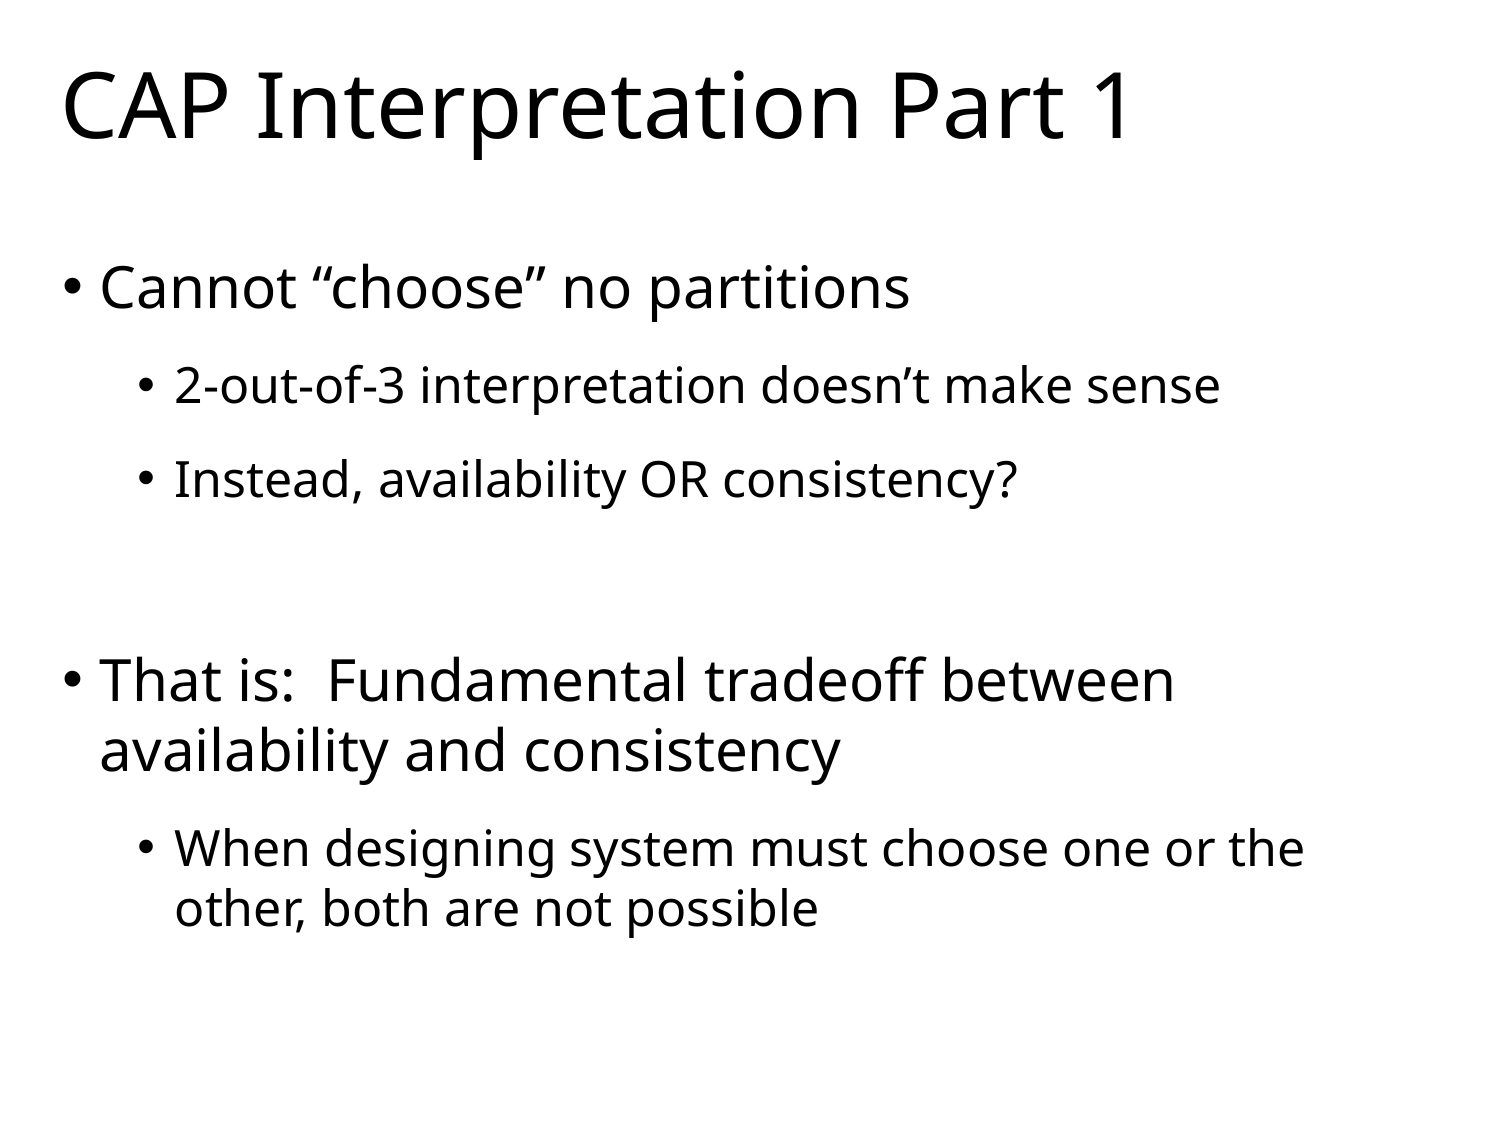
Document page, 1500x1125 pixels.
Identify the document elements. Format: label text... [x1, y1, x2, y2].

title CAP Interpretation Part 1 [45, 0, 1455, 218]
list Cannot “choose” no partitions 2-out-of-3 interpretation doesn’t make sense Instead, availability OR consistency? That is: Fundamental tradeoff between availability and consistency When designing system must choose one or the other, both are not possible [47, 243, 1457, 1014]
